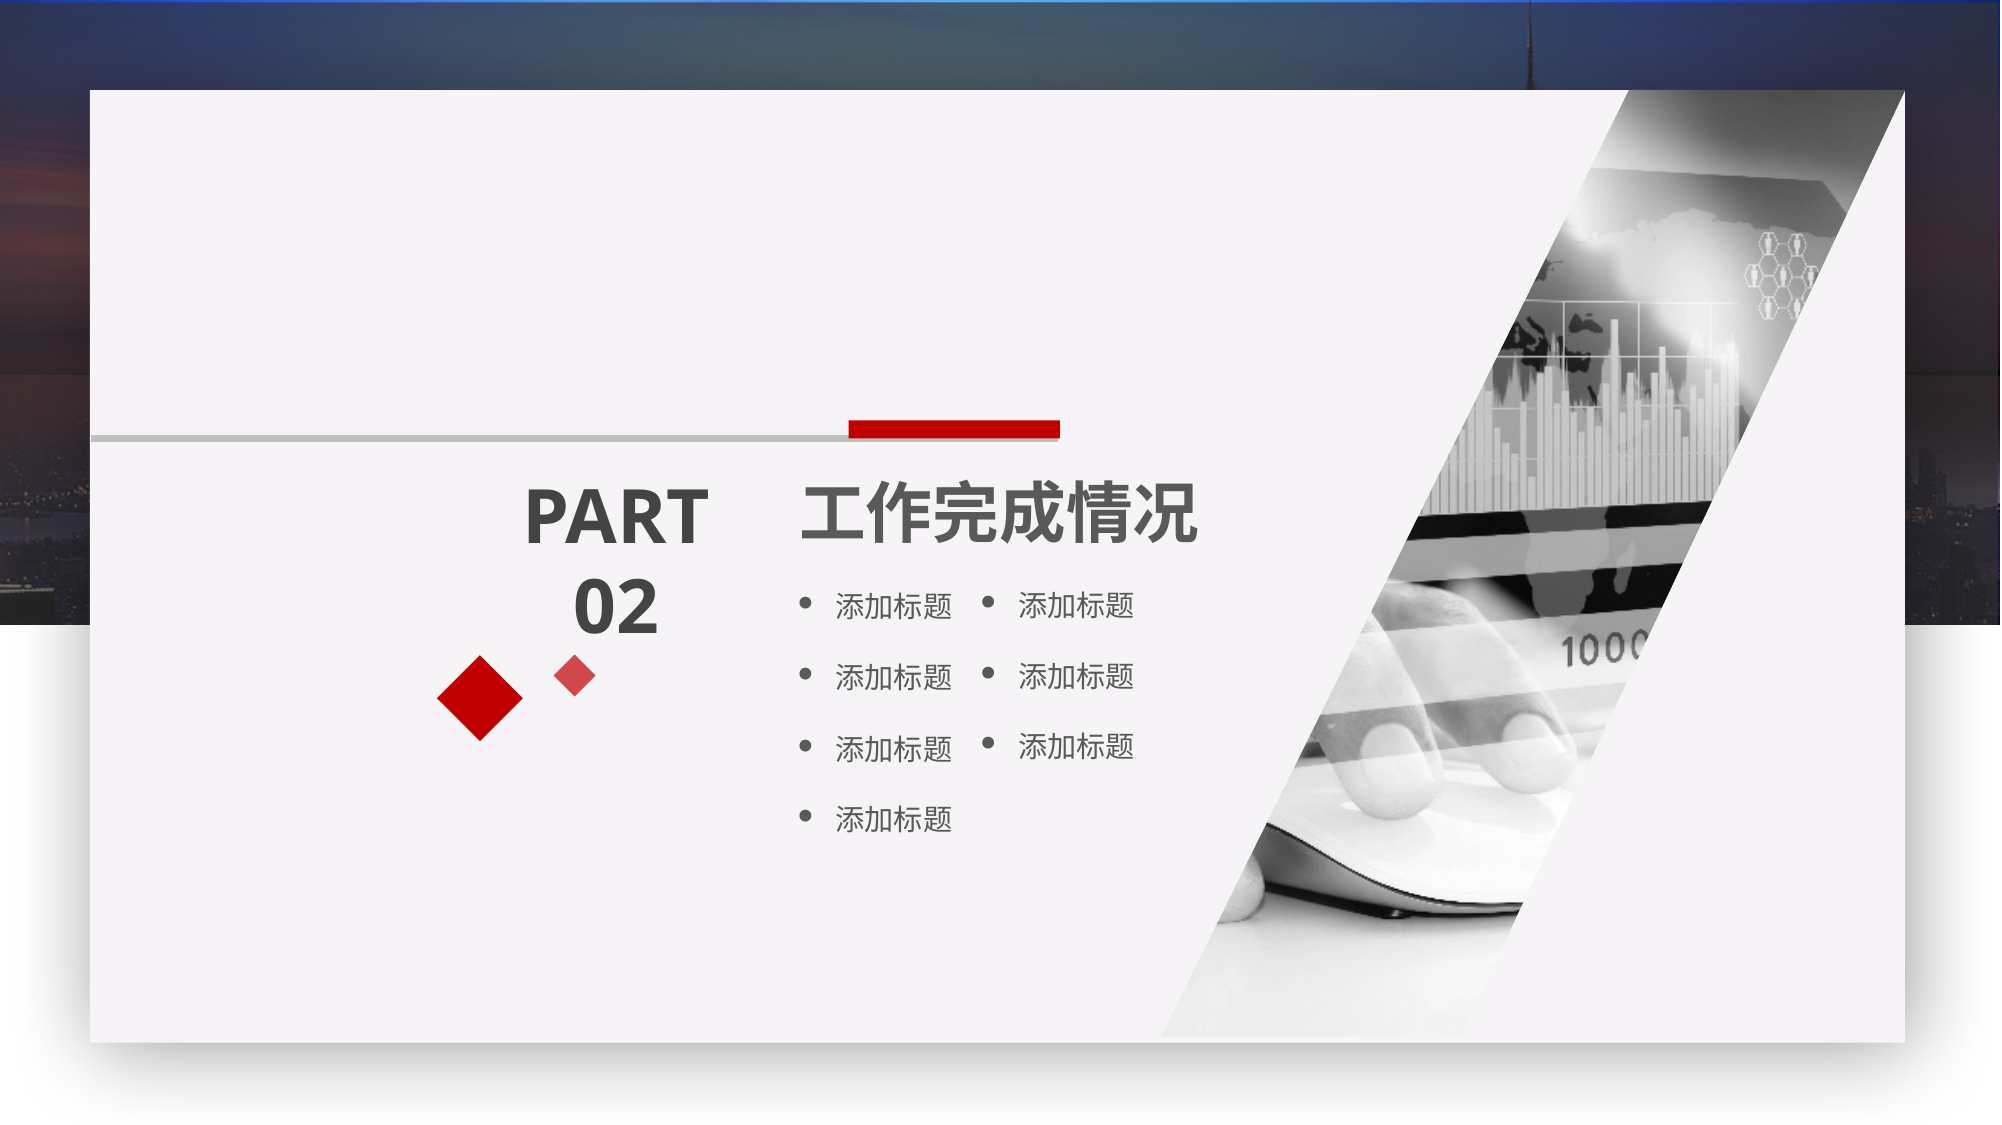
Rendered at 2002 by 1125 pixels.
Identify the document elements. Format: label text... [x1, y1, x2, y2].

text_box 工作完成情况 [784, 463, 1155, 559]
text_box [90, 420, 1061, 439]
text_box [436, 656, 523, 742]
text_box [980, 586, 1240, 765]
text_box PART 02 [455, 460, 778, 656]
picture [0, 0, 2000, 625]
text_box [797, 588, 1009, 837]
picture [1160, 89, 1906, 1038]
text_box [553, 656, 596, 697]
